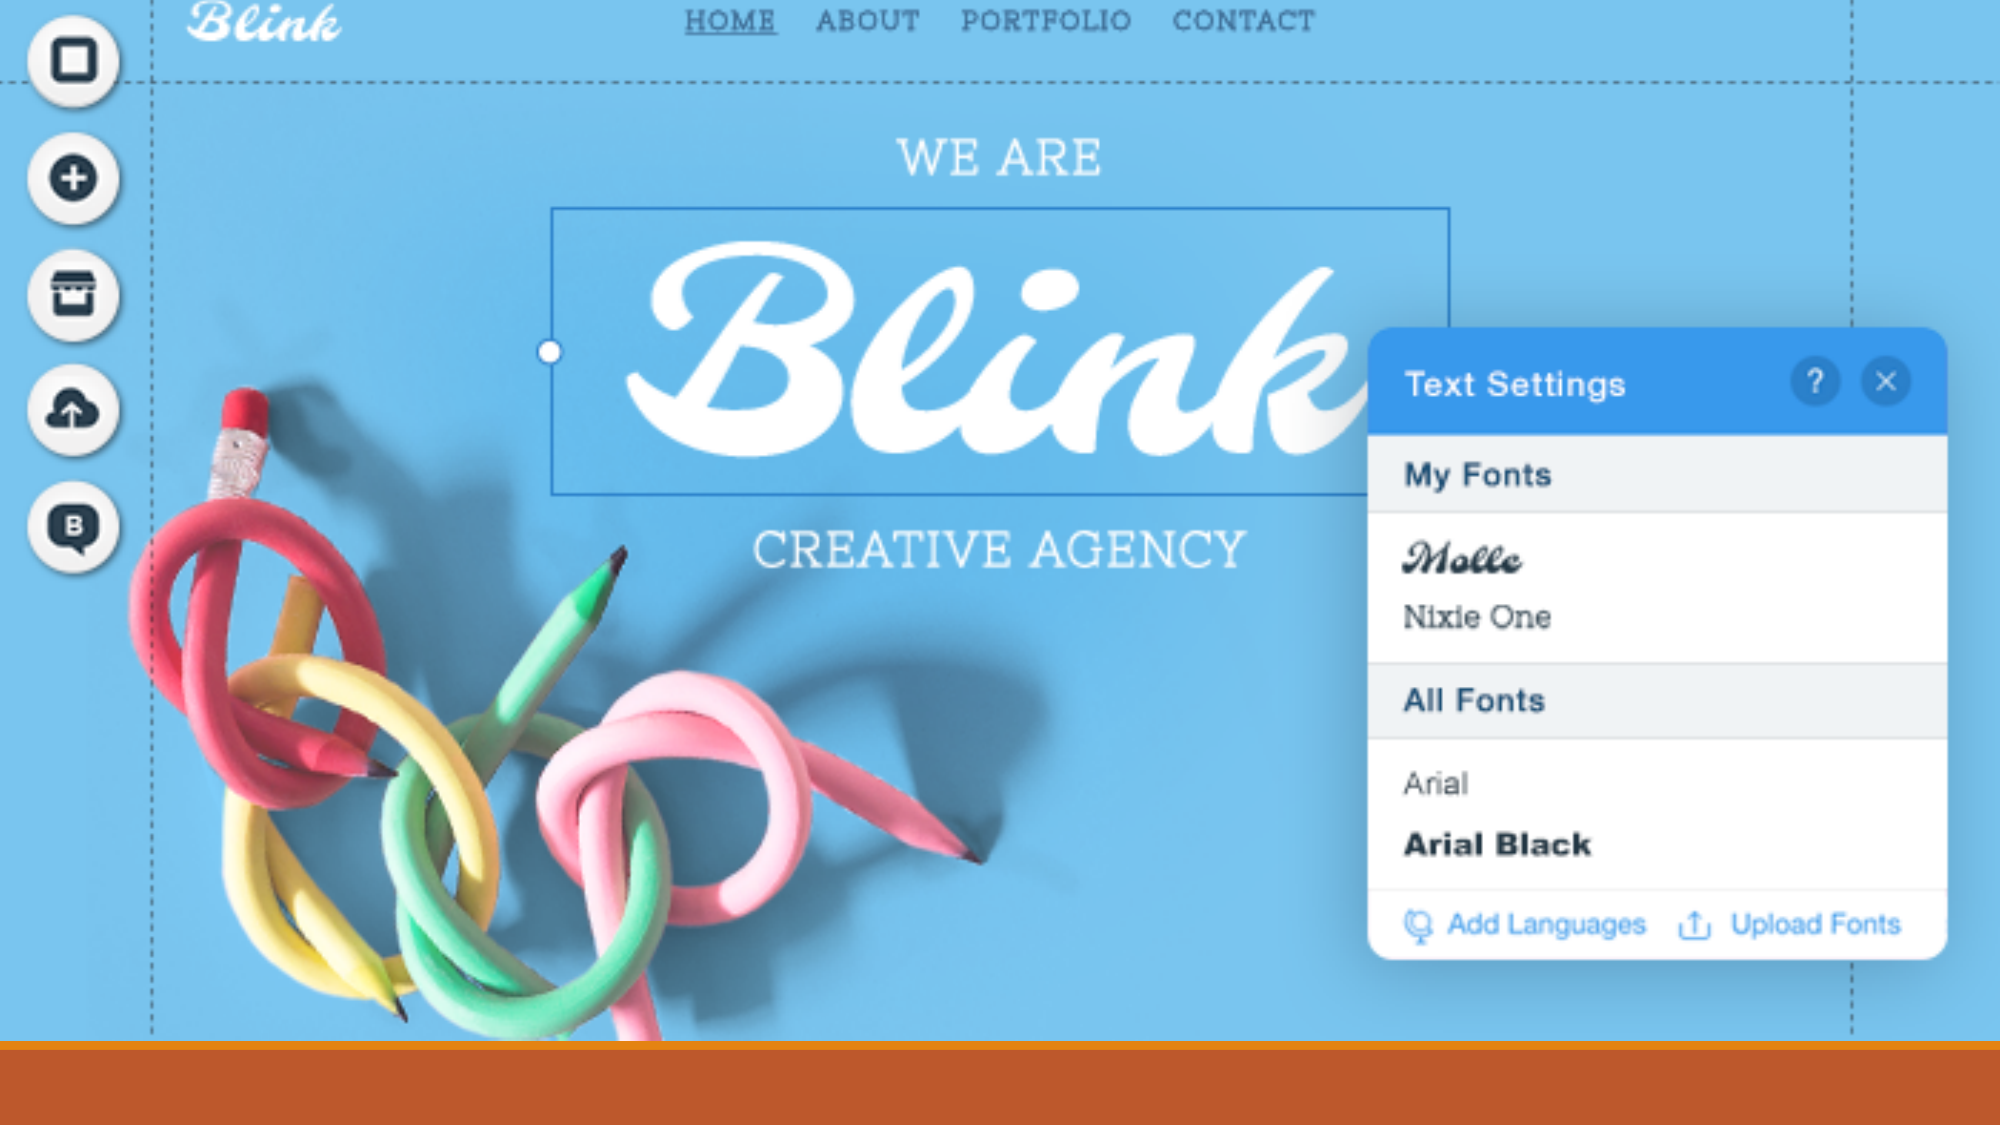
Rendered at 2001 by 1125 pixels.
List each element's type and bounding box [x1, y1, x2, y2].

list [0, 0, 2000, 1041]
text_box [0, 1051, 2000, 1125]
text_box [0, 1047, 2000, 1051]
